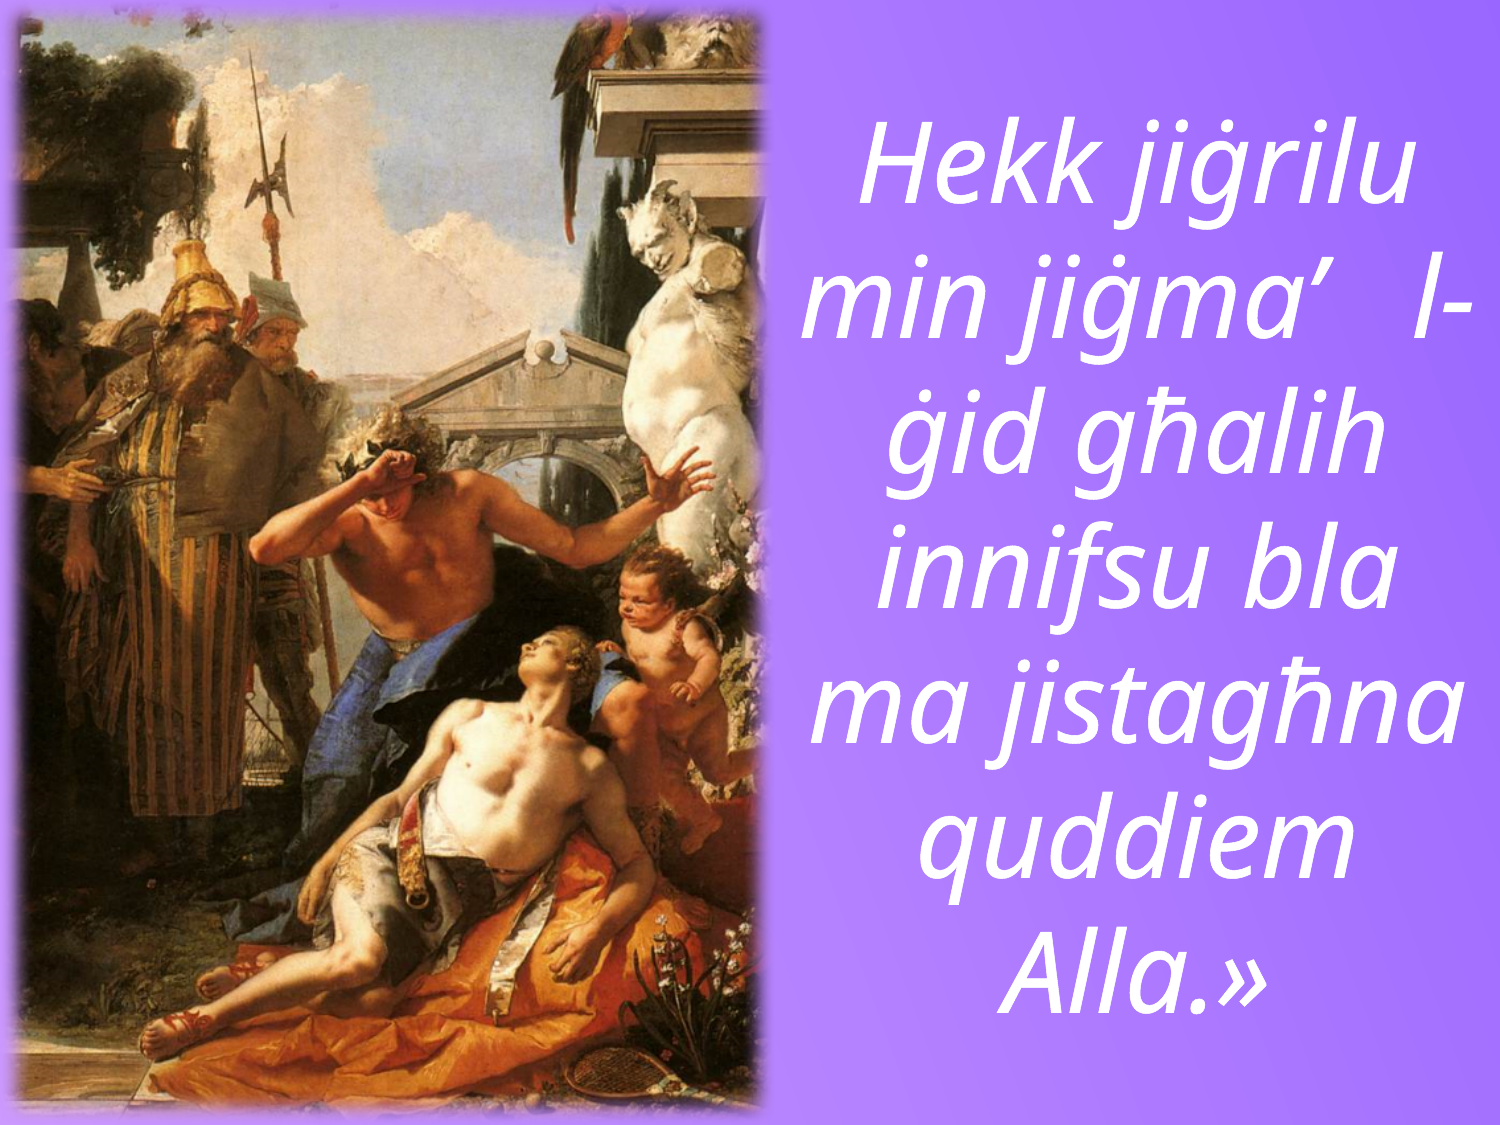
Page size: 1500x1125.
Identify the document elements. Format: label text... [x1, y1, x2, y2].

picture [0, 0, 777, 1125]
text_box Hekk jiġrilu min jiġma’ l-ġid għalih innifsu bla ma jistagħna quddiem Alla.» [780, 82, 1500, 1043]
